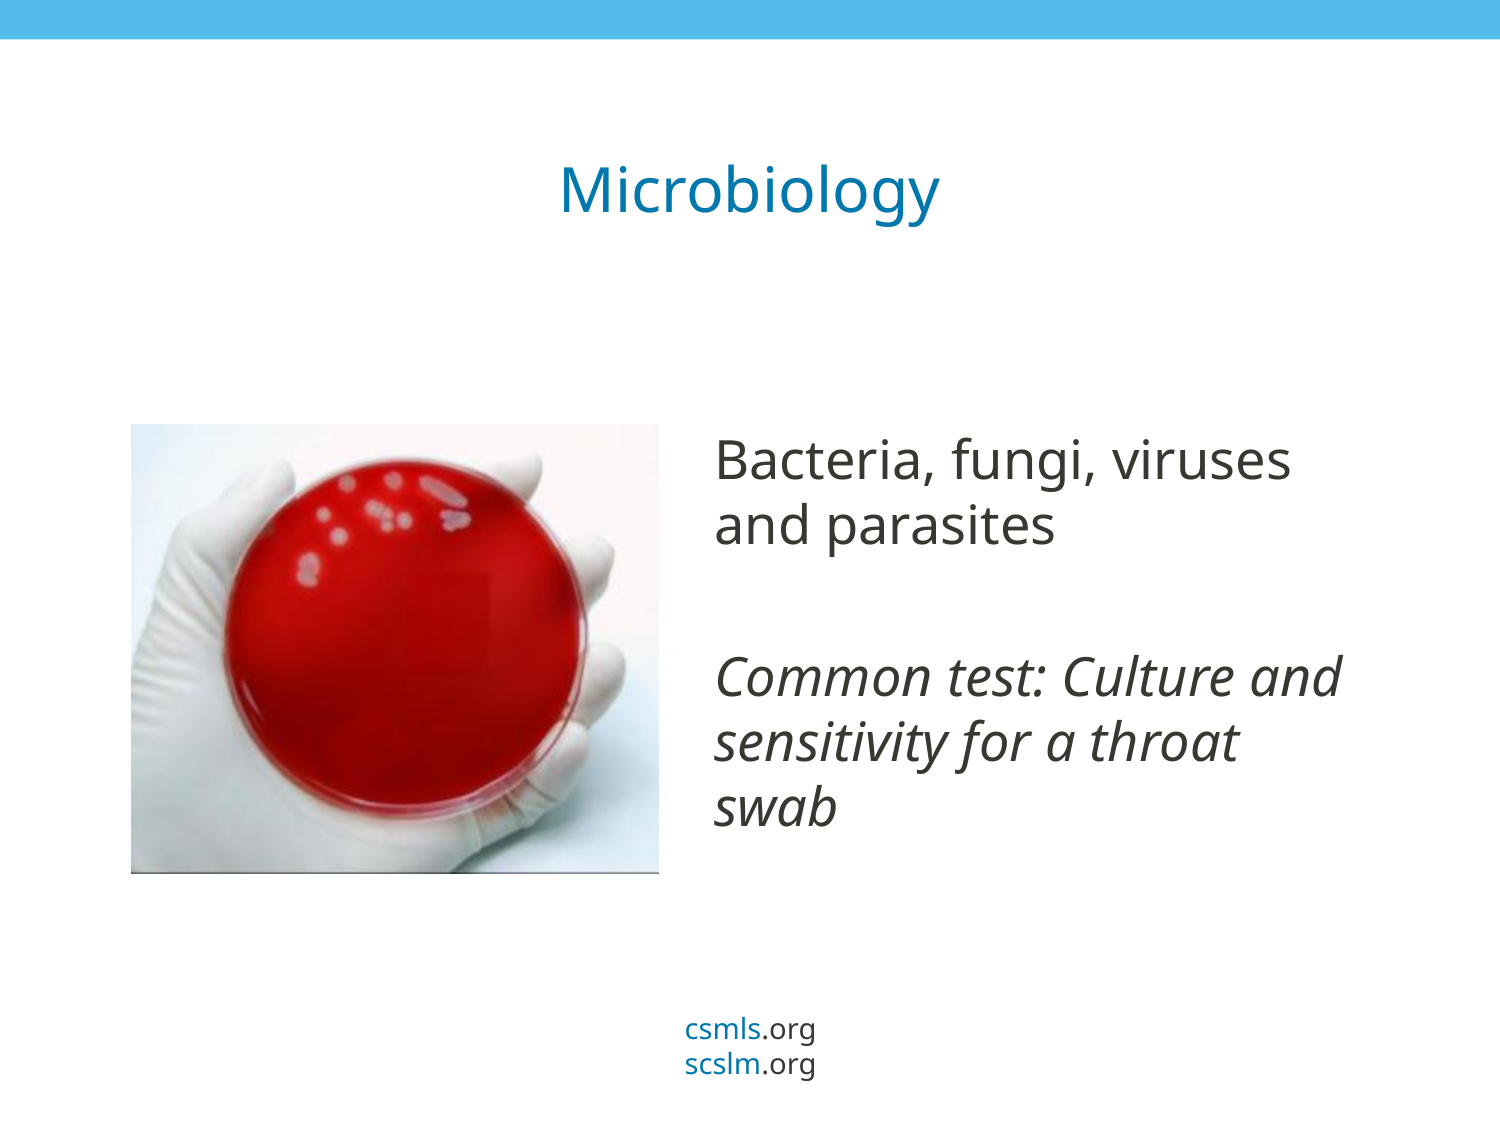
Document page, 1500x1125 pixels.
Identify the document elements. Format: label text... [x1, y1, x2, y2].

picture [131, 424, 660, 874]
list Bacteria, fungi, viruses and parasites Common test: Culture and sensitivity for a throat swab [699, 368, 1367, 895]
title Microbiology [0, 40, 1500, 334]
